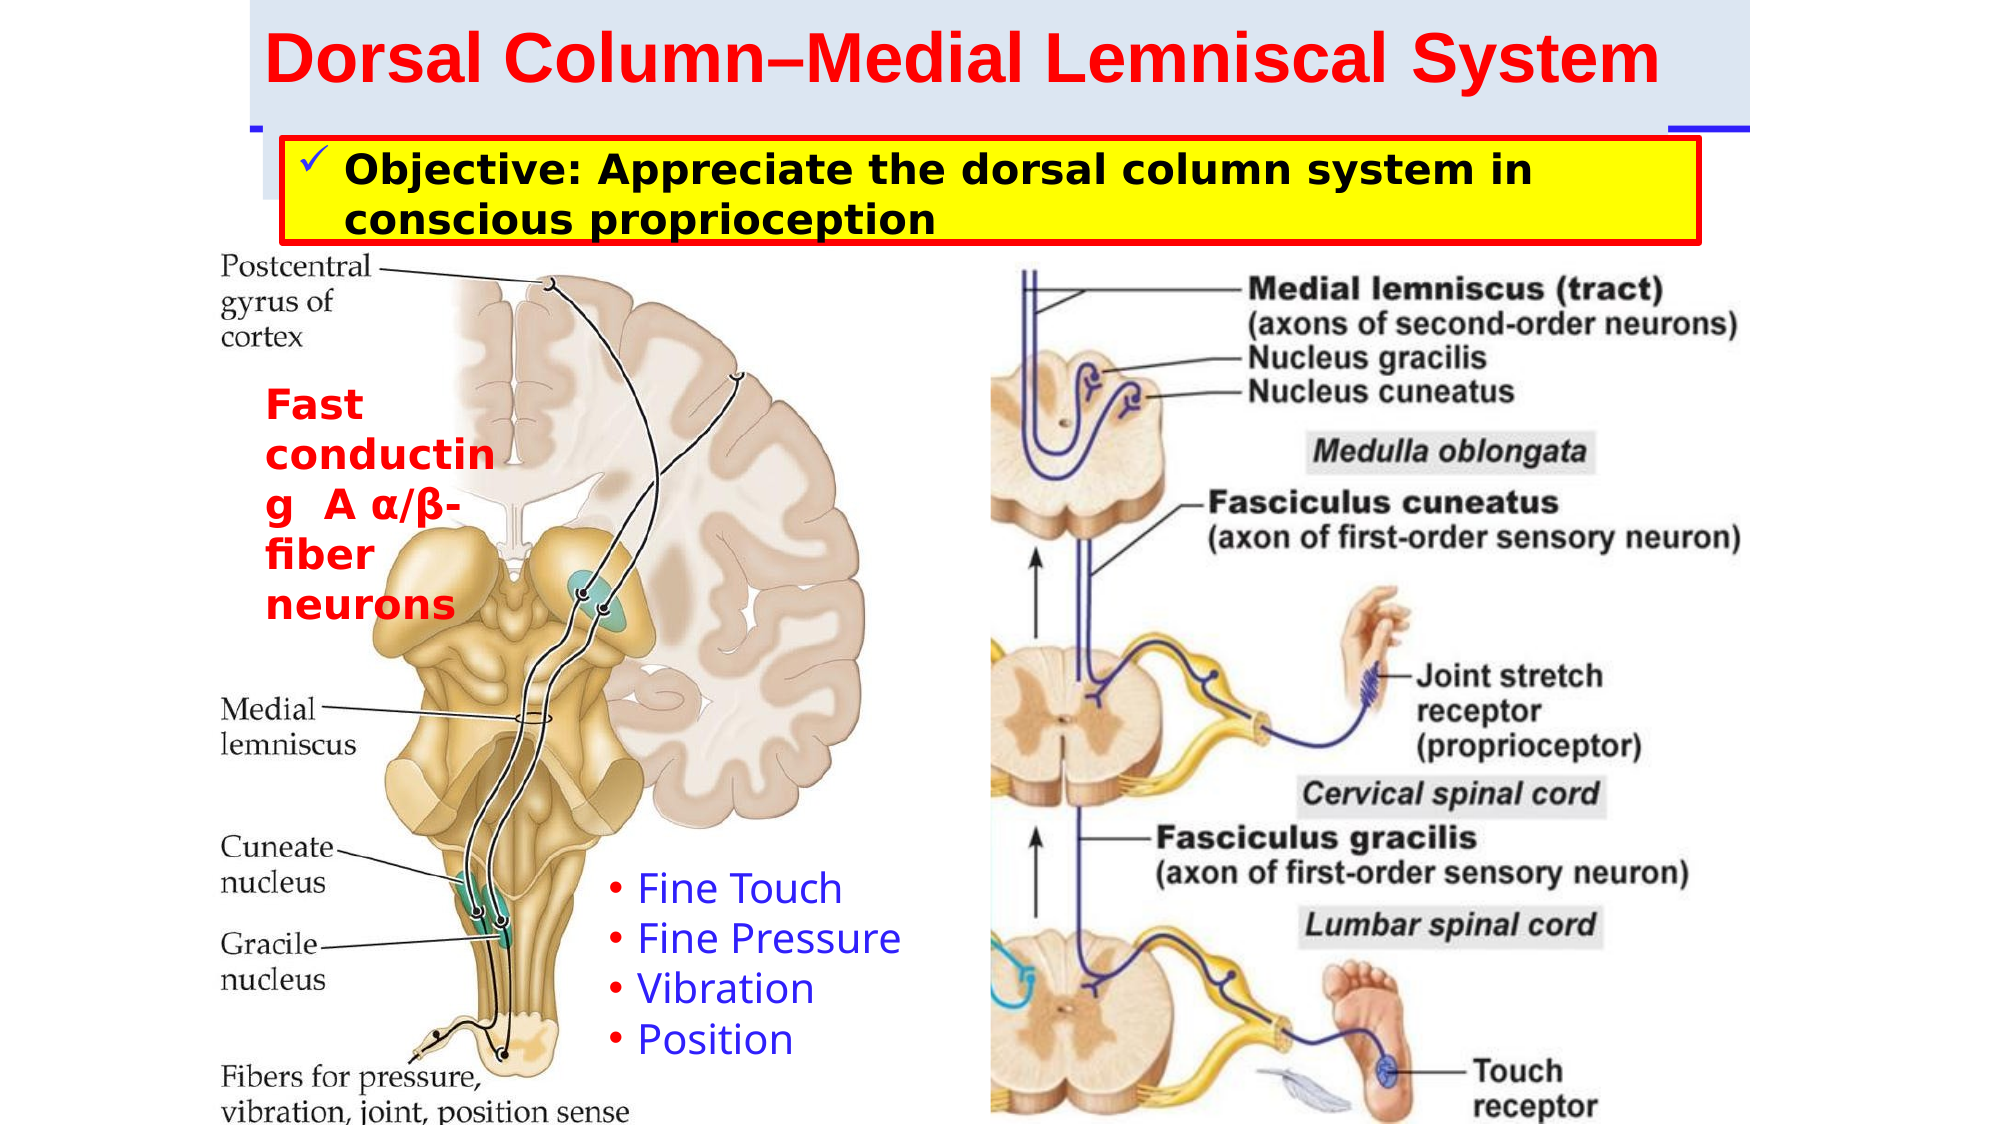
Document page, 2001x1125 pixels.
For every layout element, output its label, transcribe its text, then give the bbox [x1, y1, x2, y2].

text_box [212, 243, 872, 1125]
text_box Objective: Appreciate the dorsal column system in conscious proprioception [281, 137, 1700, 243]
text_box [1669, 126, 1750, 133]
text_box [249, 126, 262, 133]
text_box [990, 261, 1741, 1124]
text_box Fine Touch Fine Pressure Vibration Position [606, 860, 972, 1063]
text_box [249, 0, 1750, 126]
title Dorsal Column–Medial Lemniscal System [262, 9, 1669, 200]
text_box Fast conducting A α/β-fiber neurons [262, 375, 500, 628]
